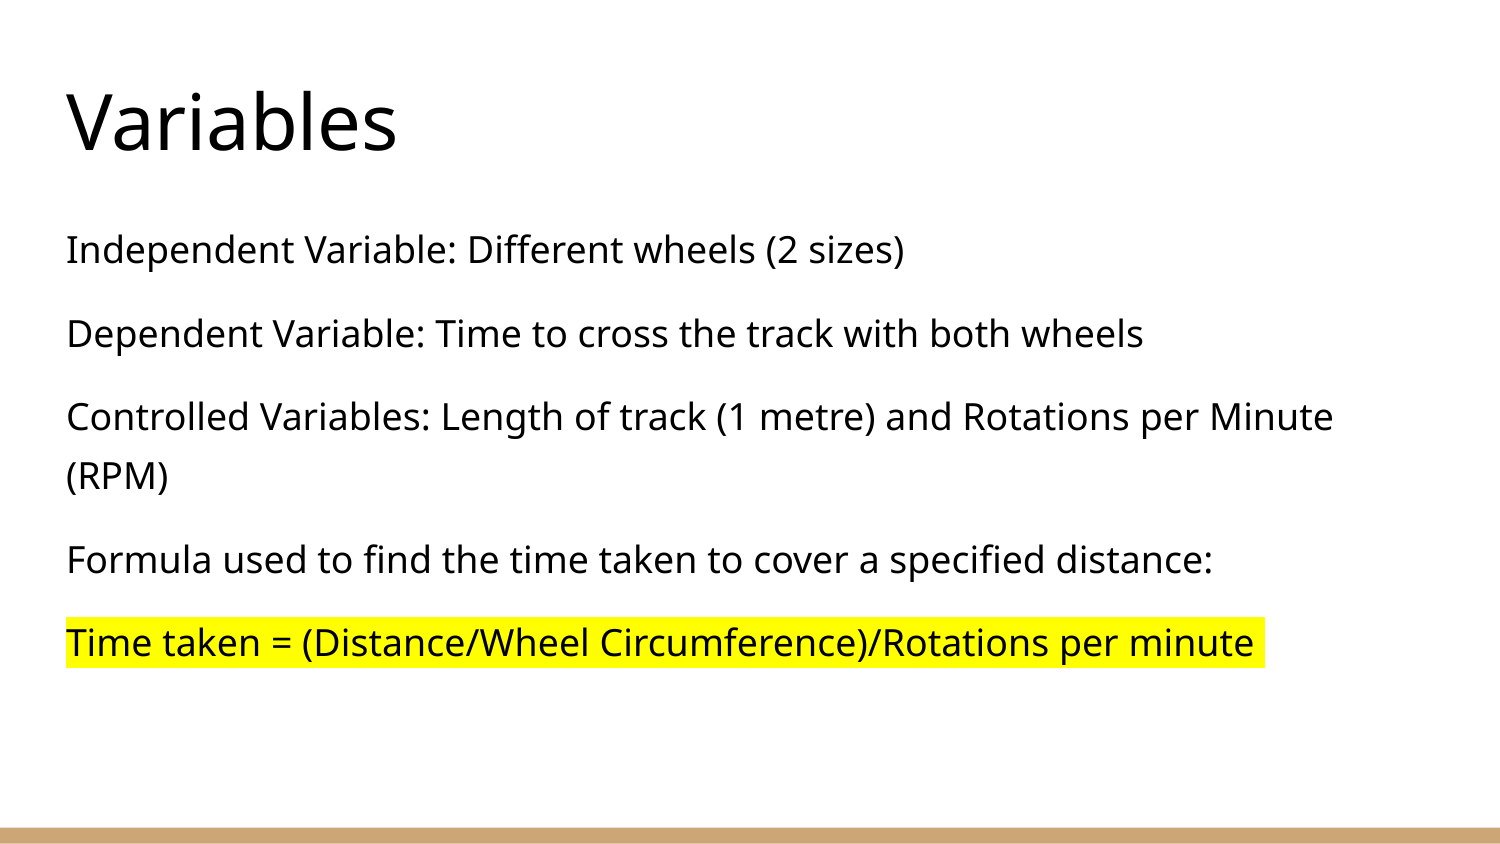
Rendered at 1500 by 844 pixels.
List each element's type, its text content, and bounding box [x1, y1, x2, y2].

title Variables [51, 51, 1449, 189]
list Independent Variable: Different wheels (2 sizes) Dependent Variable: Time to cross the track with both wheels Controlled Variables: Length of track (1 metre) and Rotations per Minute (RPM) Formula used to find the time taken to cover a specified distance: Time taken = (Distance/Wheel Circumference)/Rotations per minute [51, 200, 1449, 752]
